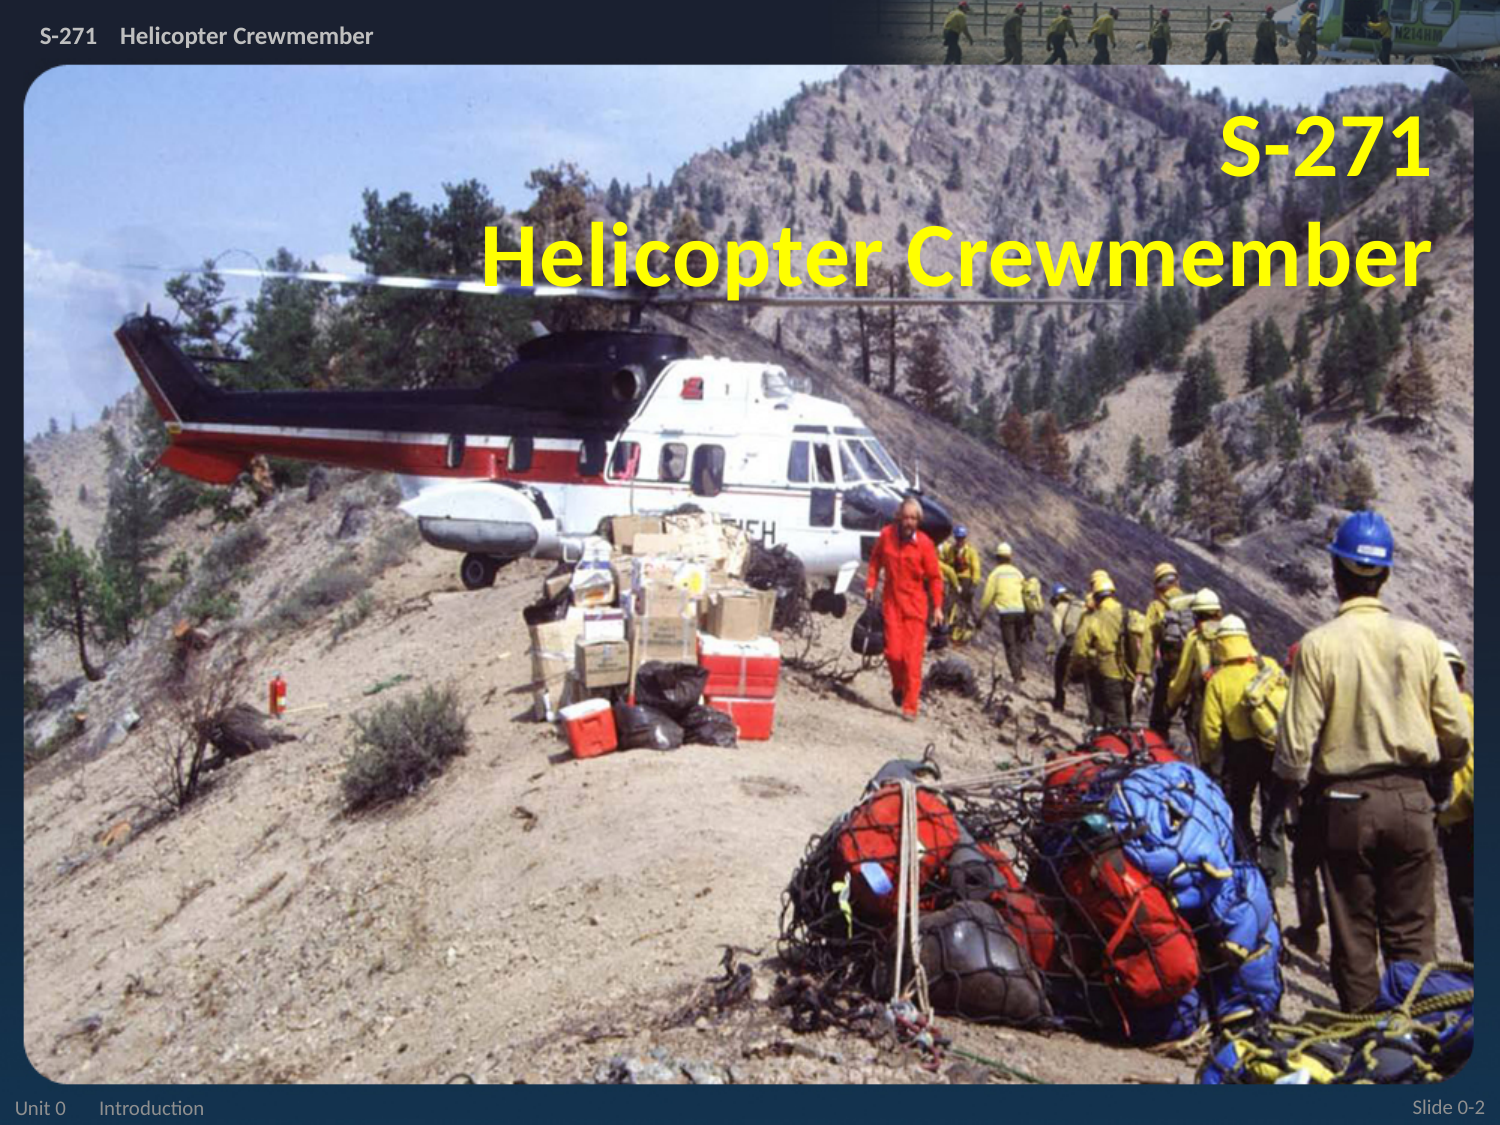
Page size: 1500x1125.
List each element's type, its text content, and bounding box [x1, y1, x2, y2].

title S-271 Helicopter Crewmember [99, 45, 1450, 313]
picture [0, 0, 1500, 1125]
footer Unit 0 Introduction [0, 1087, 475, 1125]
slide_number Slide 0-2 [1137, 1087, 1500, 1125]
